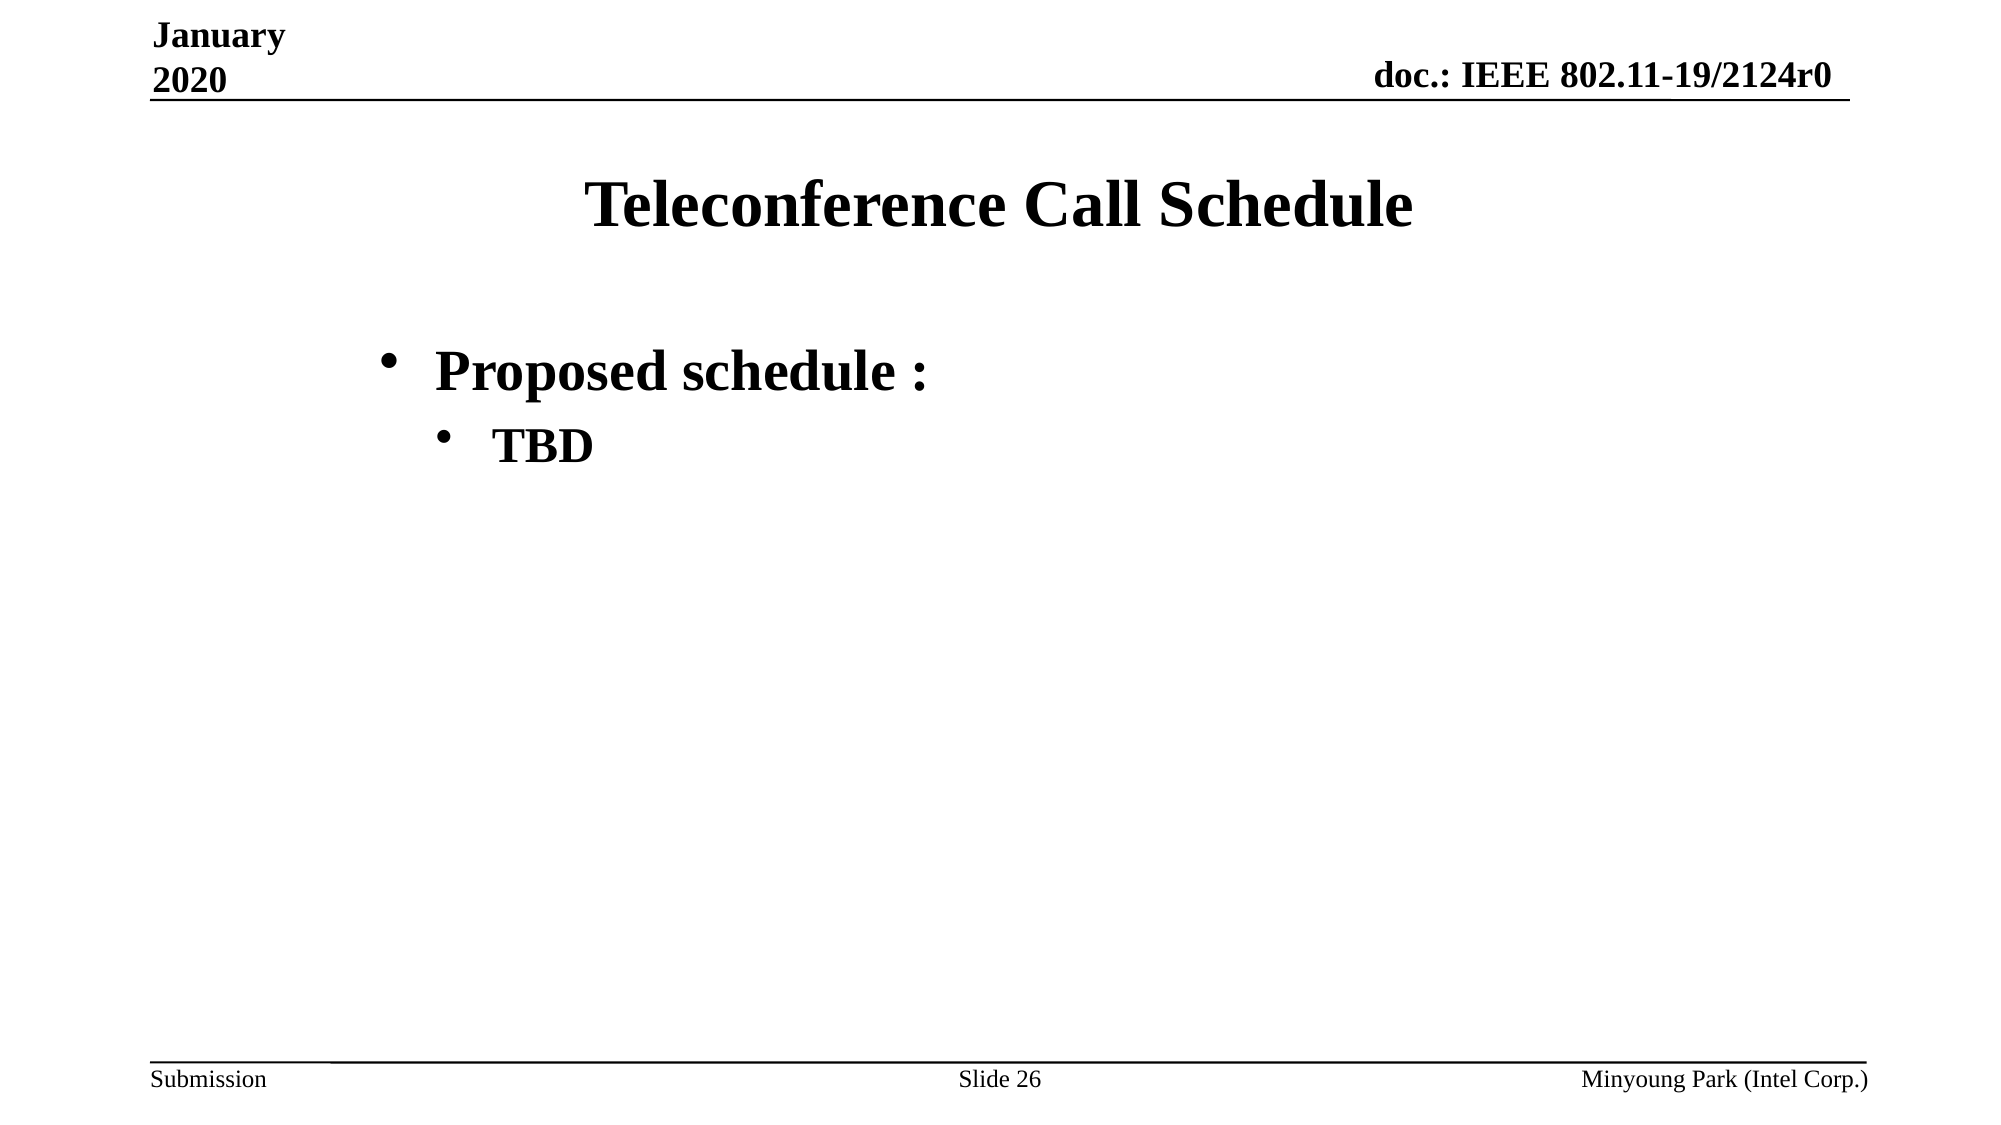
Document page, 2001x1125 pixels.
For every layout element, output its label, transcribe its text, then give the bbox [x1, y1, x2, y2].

slide_number Slide 26 [957, 1061, 1042, 1093]
title Teleconference Call Schedule [150, 112, 1850, 288]
footer Minyoung Park (Intel Corp.) [1266, 1061, 1869, 1093]
list Proposed schedule : TBD [364, 324, 1638, 1000]
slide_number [152, 54, 347, 101]
